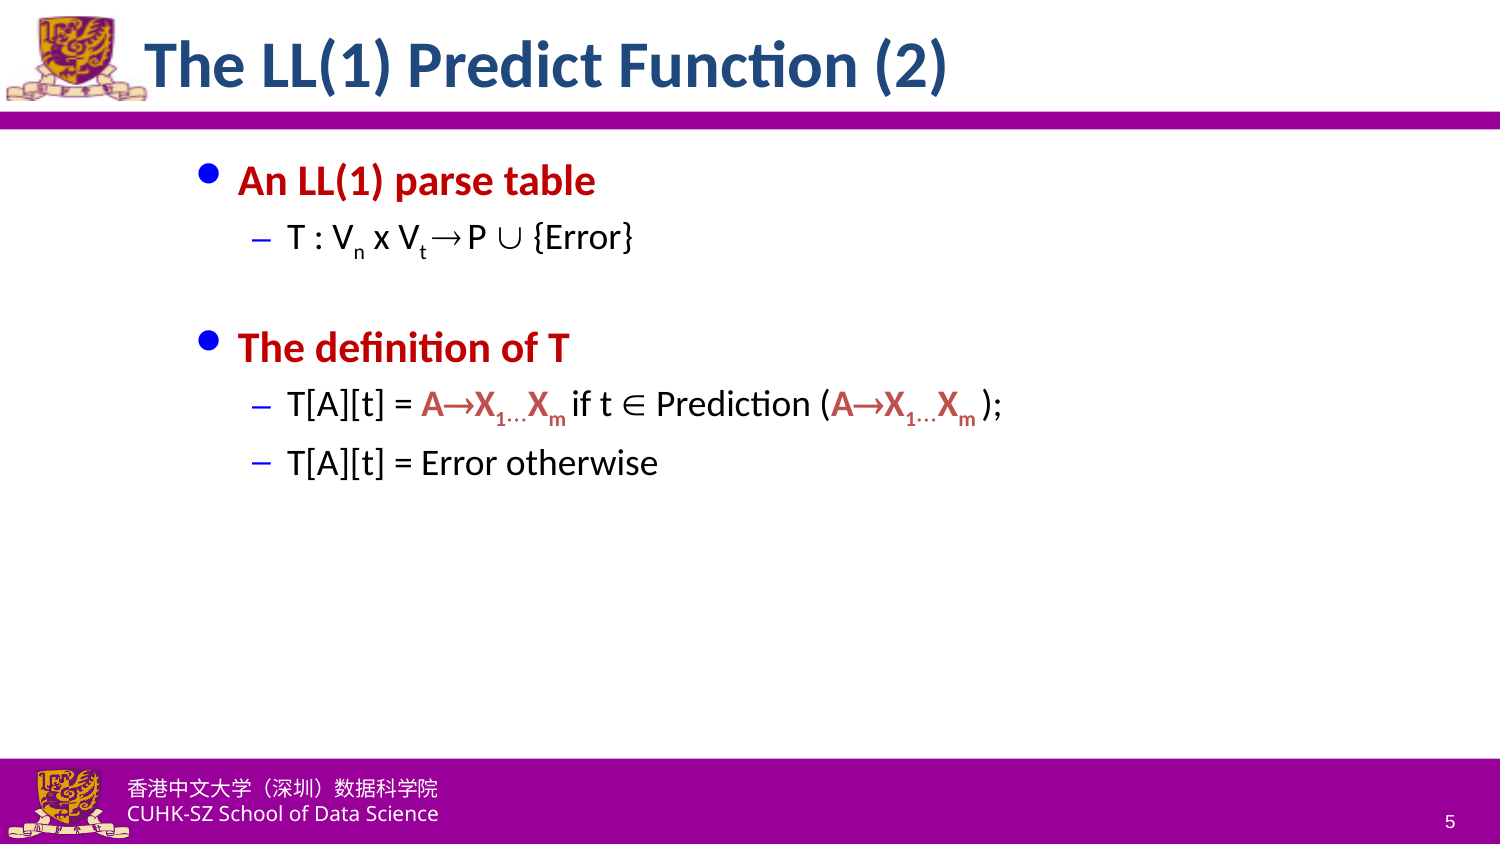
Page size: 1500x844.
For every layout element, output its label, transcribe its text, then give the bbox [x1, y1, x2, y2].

picture [5, 15, 152, 101]
slide_number 5 [1120, 802, 1471, 844]
list An LL(1) parse table T : Vn x Vt  P  {Error} The definition of T T[A][t] = AX1Xm if t  Prediction (AX1Xm ); T[A][t] = Error otherwise [180, 149, 1257, 544]
title The LL(1) Predict Function (2) [128, 17, 1424, 104]
picture [7, 768, 130, 839]
